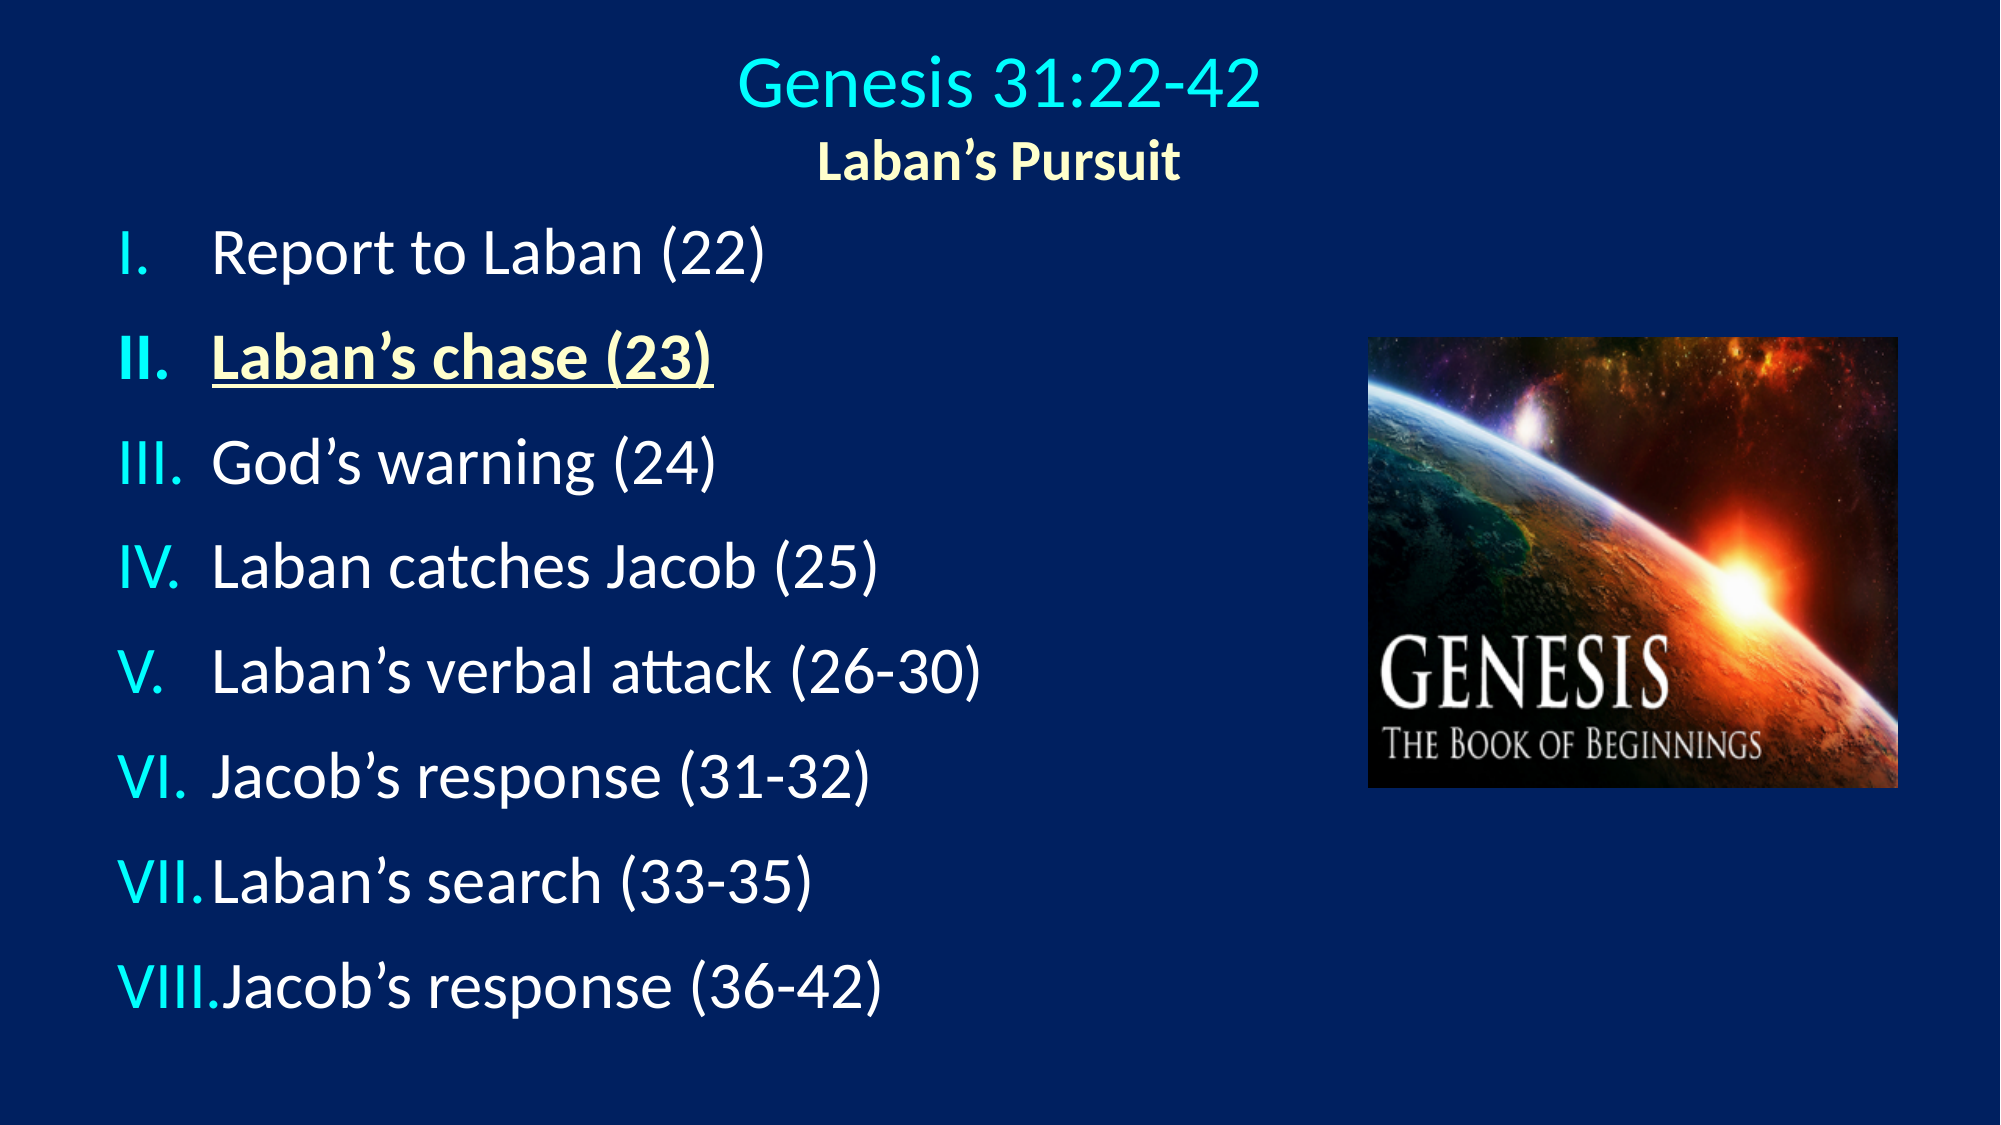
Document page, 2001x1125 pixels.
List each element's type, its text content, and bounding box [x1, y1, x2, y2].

picture [1367, 337, 1898, 788]
title Genesis 31:22-42 Laban’s Pursuit [535, 37, 1464, 188]
list Report to Laban (22) Laban’s chase (23) God’s warning (24) Laban catches Jacob (25) Laban’s verbal attack (26-30) Jacob’s response (31-32) Laban’s search (33-35) Jacob’s response (36-42) [102, 199, 1381, 1051]
